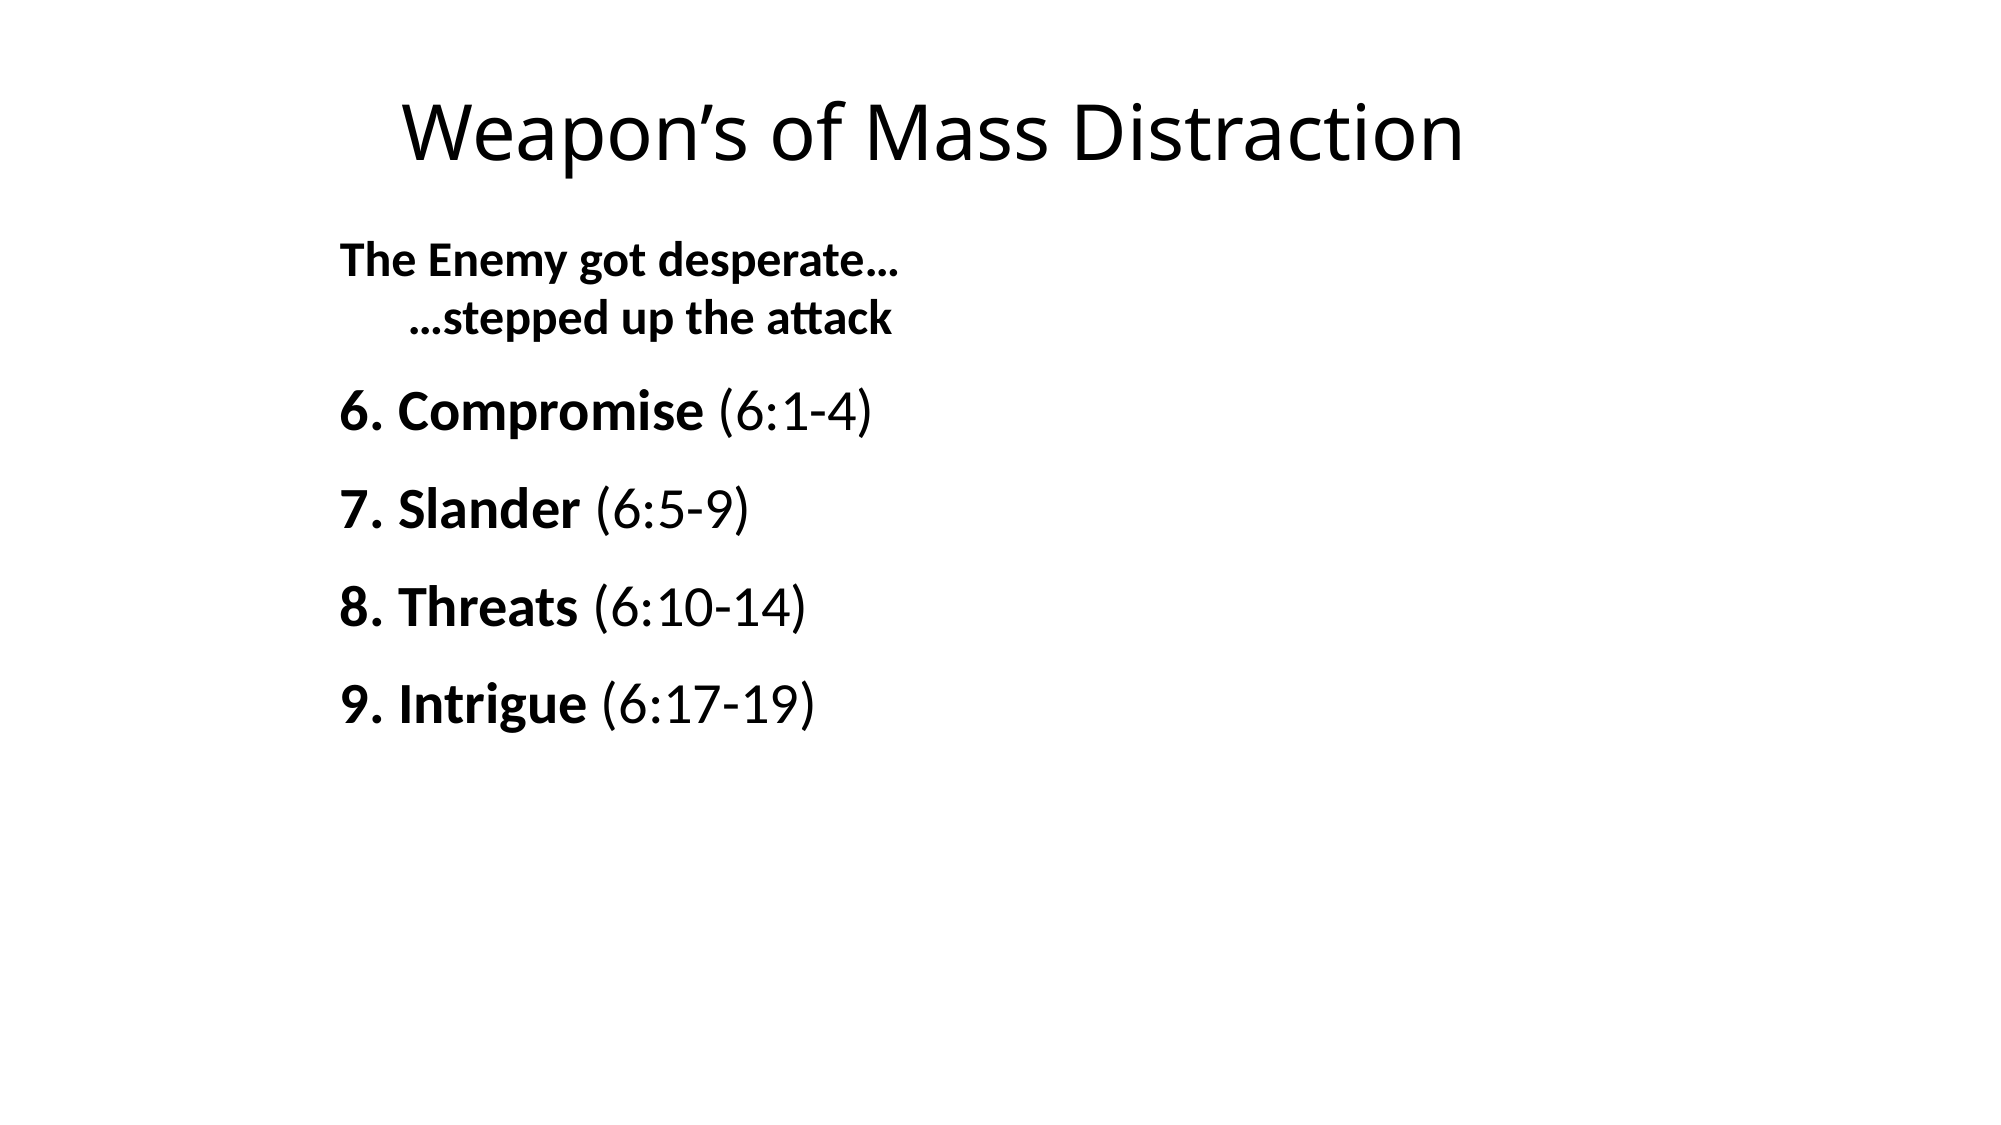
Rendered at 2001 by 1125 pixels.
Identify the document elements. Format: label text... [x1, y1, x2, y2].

title Weapon’s of Mass Distraction [206, 75, 1663, 188]
subtitle The Enemy got desperate… …stepped up the attack Compromise (6:1-4) Slander (6:5-9) Threats (6:10-14) Intrigue (6:17-19) [324, 212, 1675, 863]
